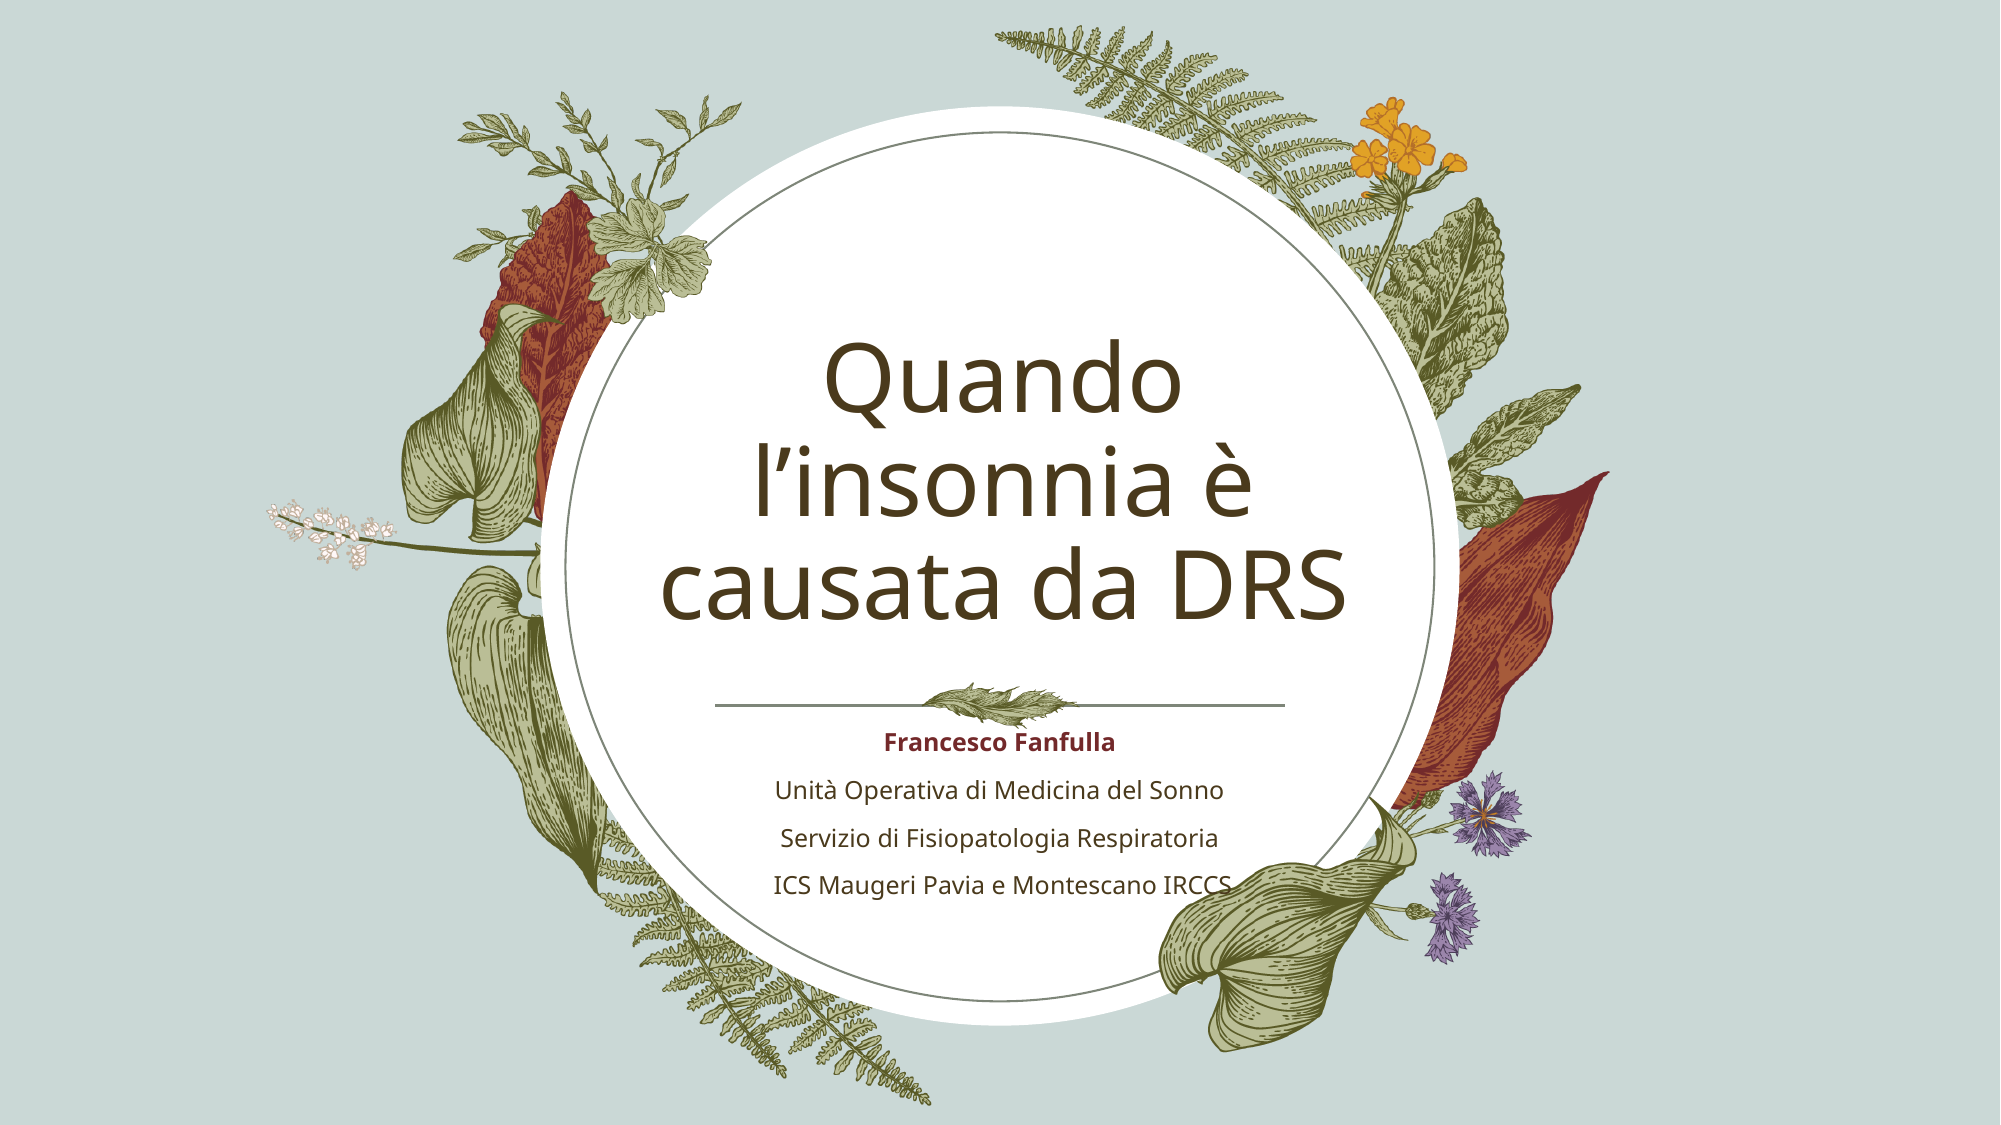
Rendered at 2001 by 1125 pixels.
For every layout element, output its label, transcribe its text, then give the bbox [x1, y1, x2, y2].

picture [248, 0, 1626, 1125]
subtitle Francesco Fanfulla Unità Operativa di Medicina del Sonno Servizio di Fisiopatologia Respiratoria ICS Maugeri Pavia e Montescano IRCCS [625, 722, 1375, 919]
title Quando lʼinsonnia è causata da DRS [583, 231, 1425, 648]
